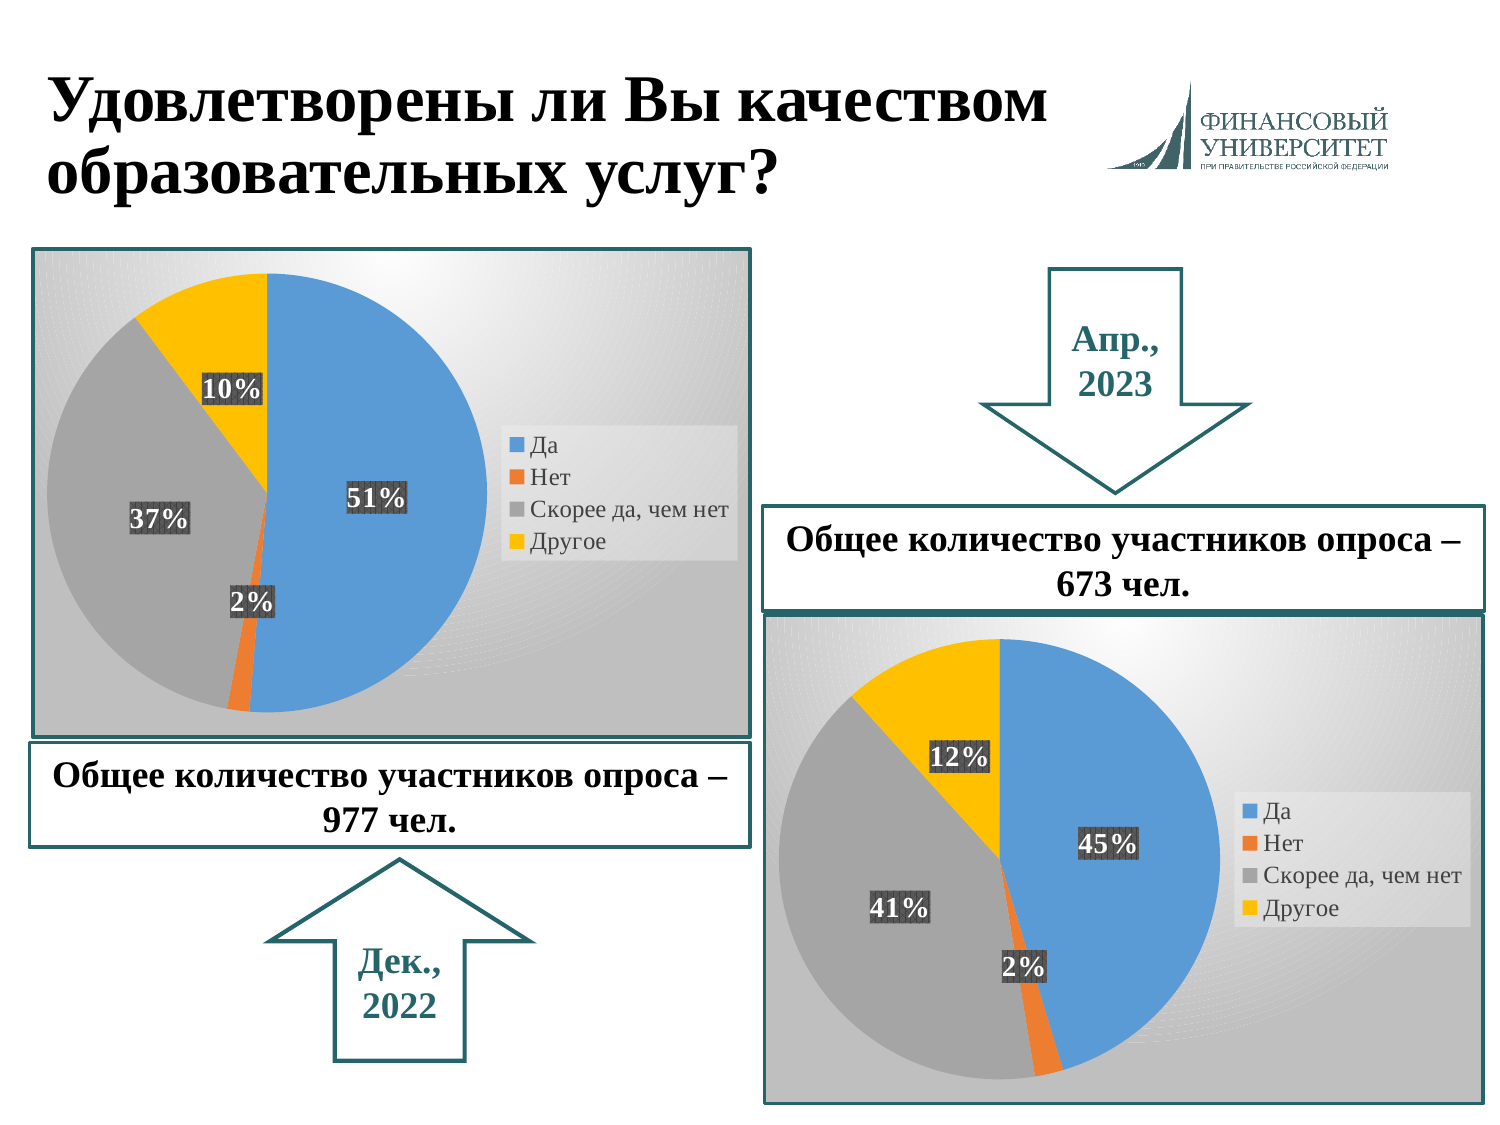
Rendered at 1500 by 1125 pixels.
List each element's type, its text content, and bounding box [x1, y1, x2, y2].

text_box Общее количество участников опроса – 673 чел. [762, 506, 1485, 611]
picture [1105, 77, 1389, 178]
chart [30, 246, 752, 740]
chart [762, 613, 1485, 1106]
text_box Апр., 2023 [980, 268, 1251, 495]
title Удовлетворены ли Вы качеством образовательных услуг? [30, 0, 1077, 154]
text_box Общее количество участников опроса – 977 чел. [29, 742, 751, 848]
text_box Дек., 2022 [266, 858, 534, 1062]
